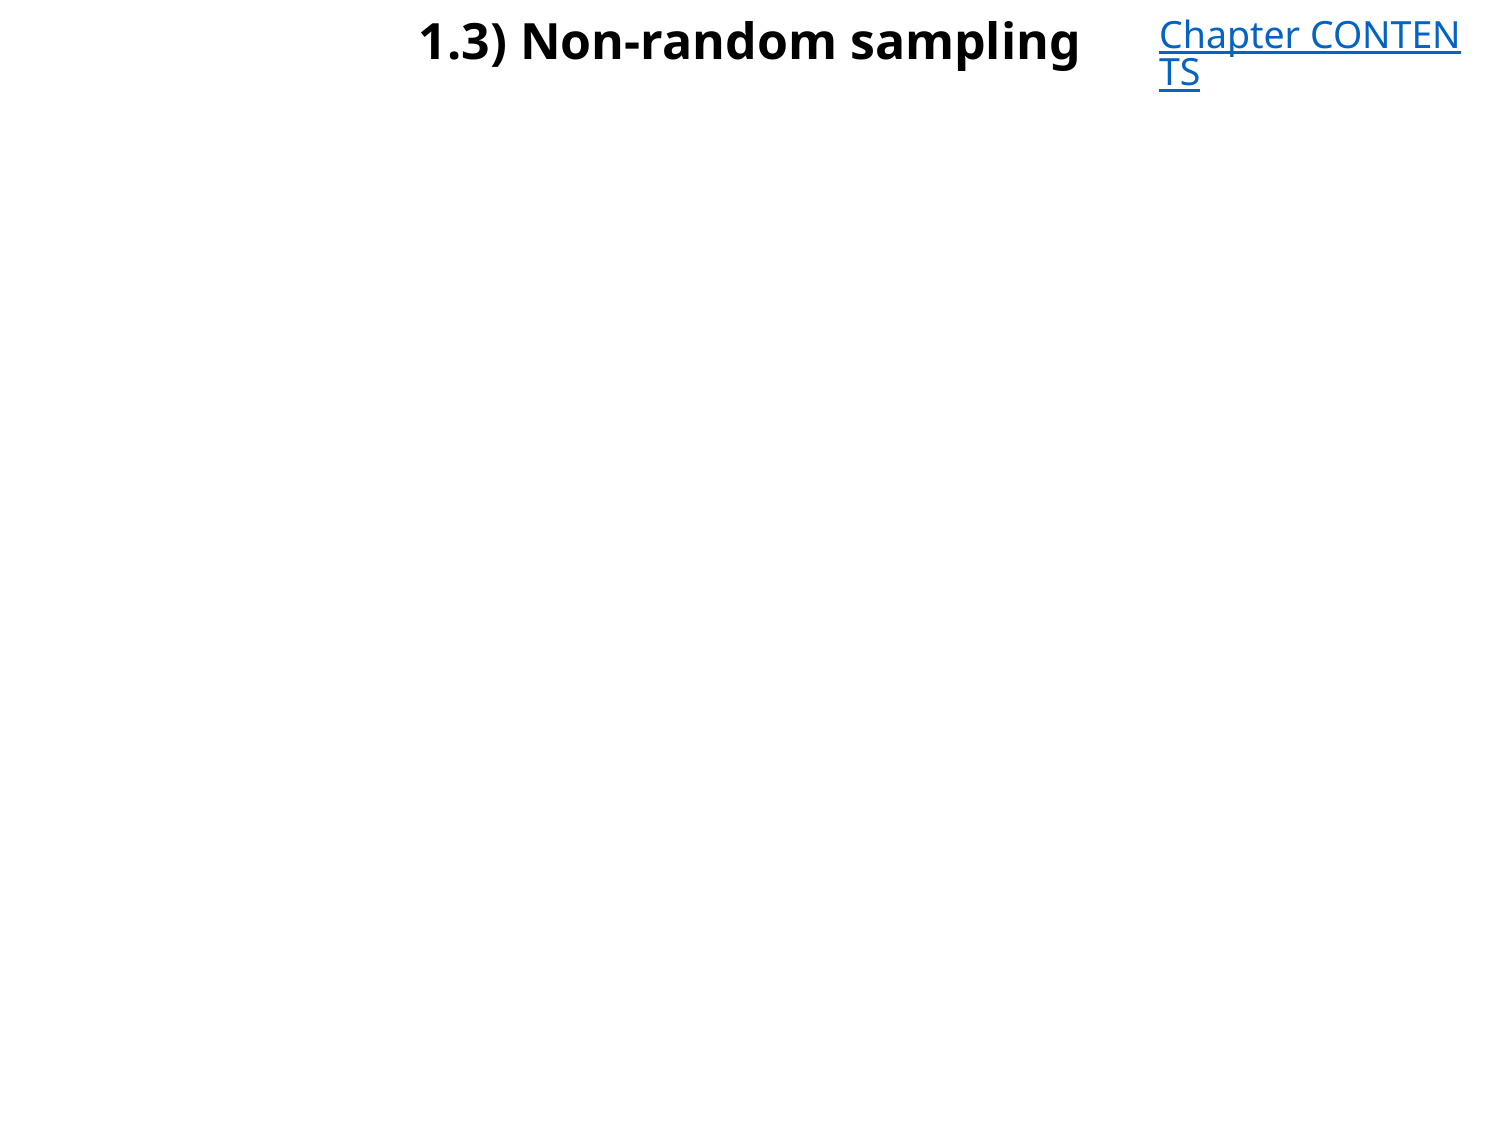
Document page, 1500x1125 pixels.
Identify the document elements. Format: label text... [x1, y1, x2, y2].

title 1.3) Non-random sampling [0, 0, 1500, 87]
text_box Chapter CONTENTS [1144, 3, 1491, 70]
